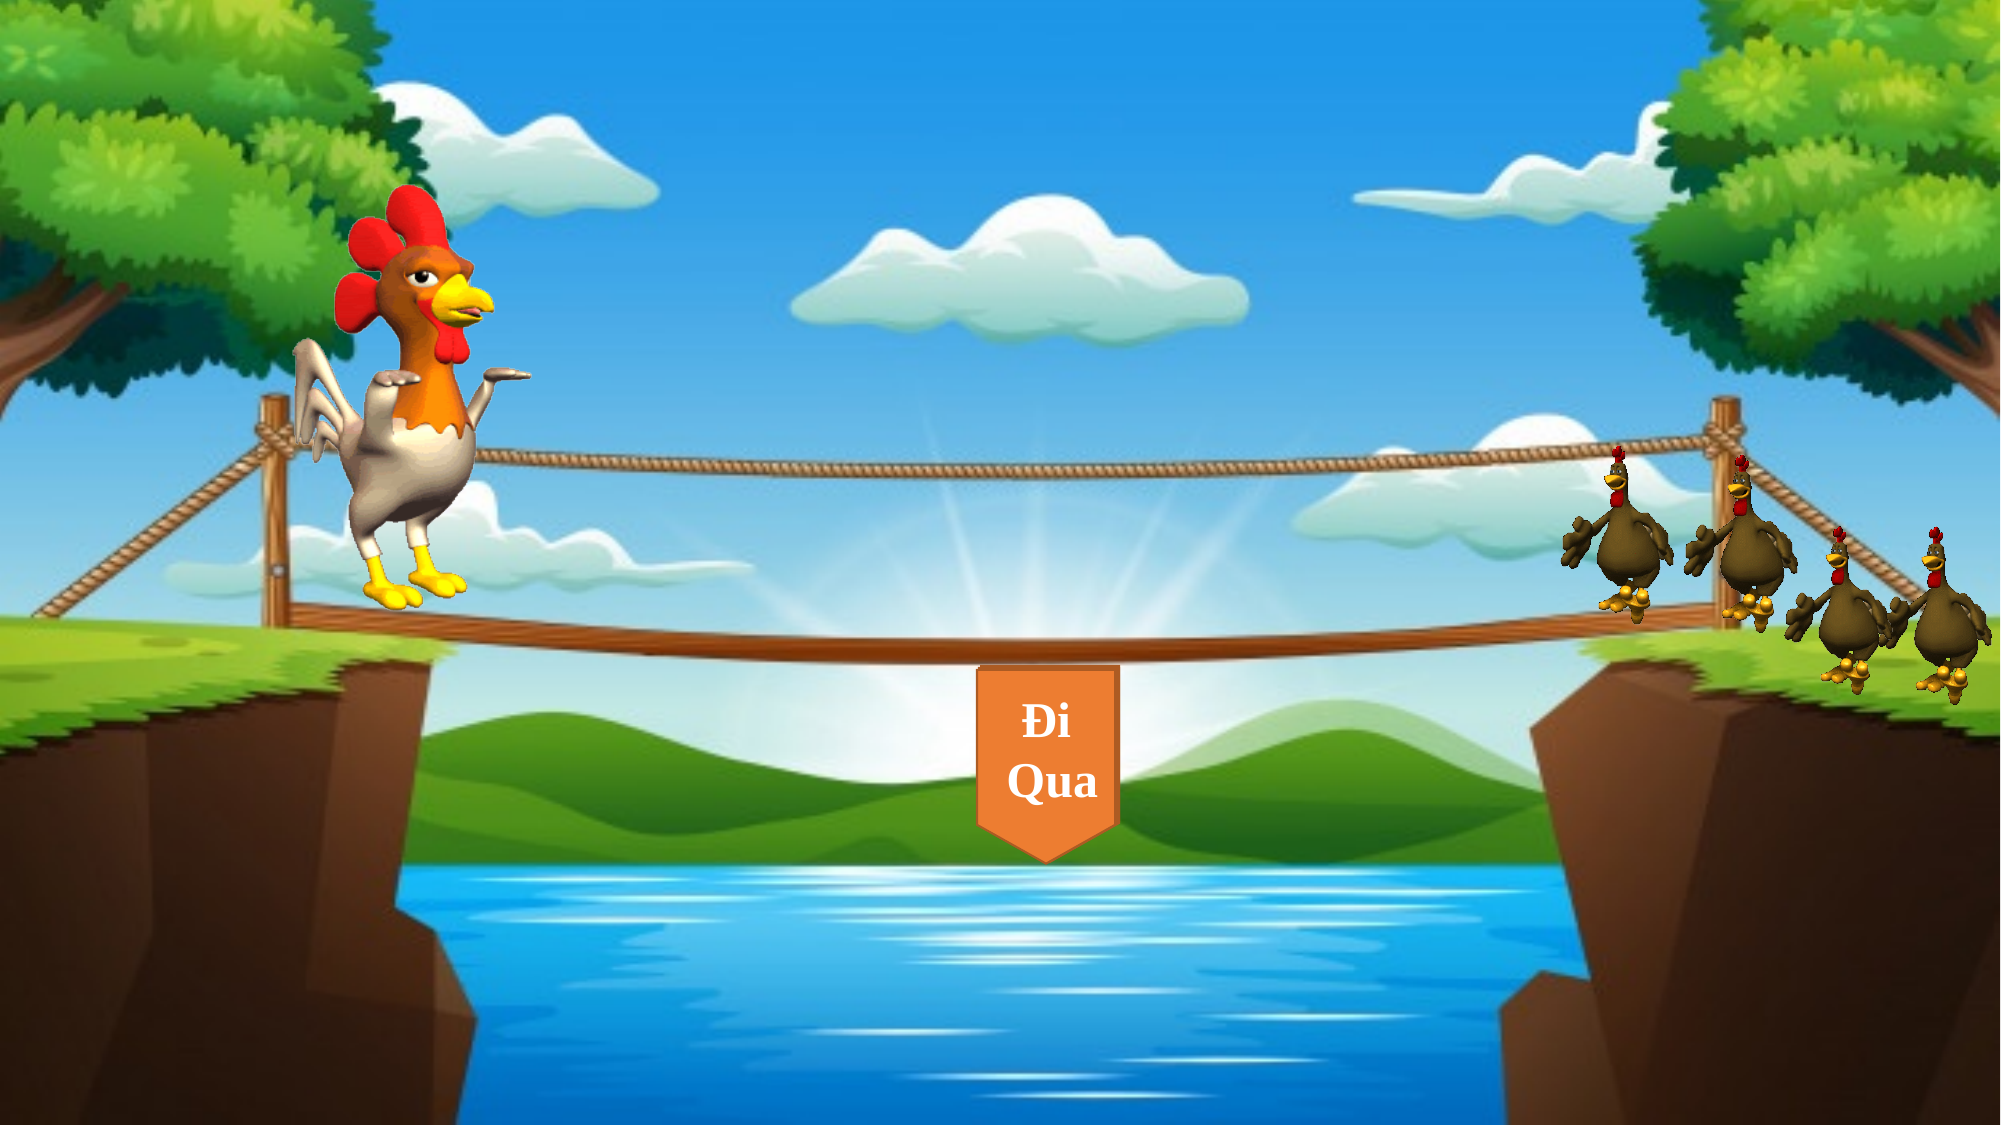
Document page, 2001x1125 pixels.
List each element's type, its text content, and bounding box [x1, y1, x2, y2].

text_box Đi Qua [977, 669, 1116, 864]
picture [0, 0, 2001, 1125]
